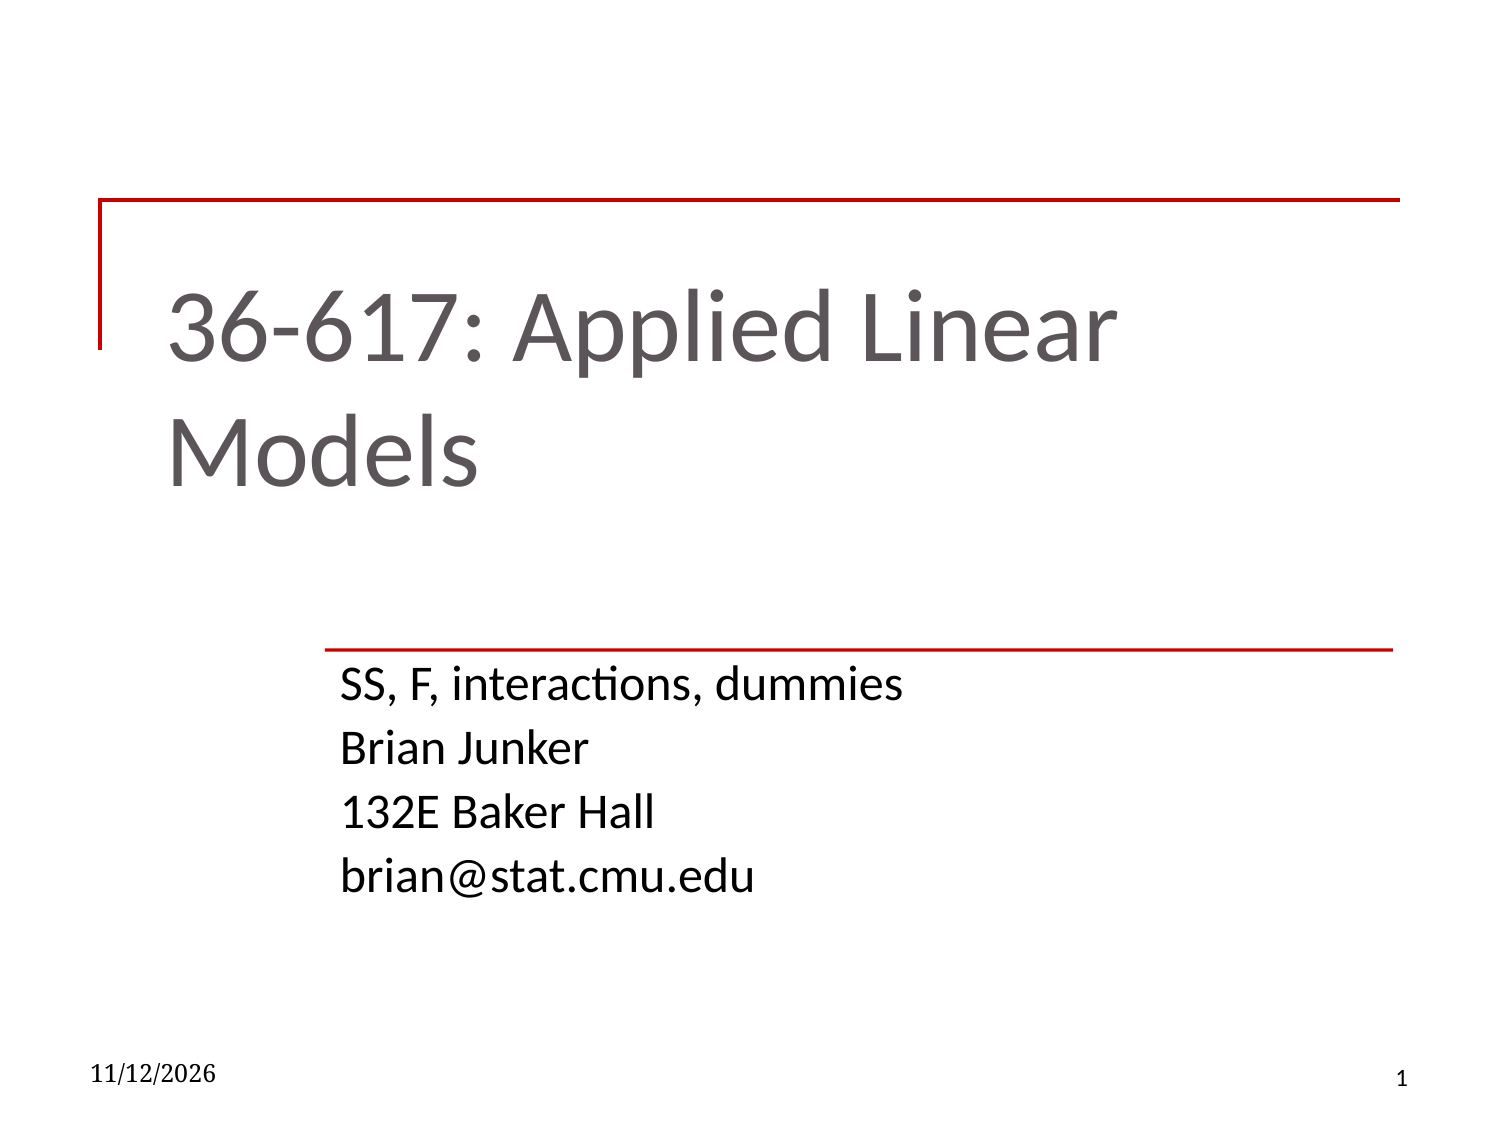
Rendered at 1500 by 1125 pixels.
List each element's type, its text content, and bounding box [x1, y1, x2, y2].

slide_number 1 [1073, 1024, 1424, 1100]
subtitle SS, F, interactions, dummies Brian Junker 132E Baker Hall brian@stat.cmu.edu [324, 650, 1400, 938]
title 36-617: Applied Linear Models [150, 249, 1401, 538]
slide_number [75, 1024, 425, 1100]
